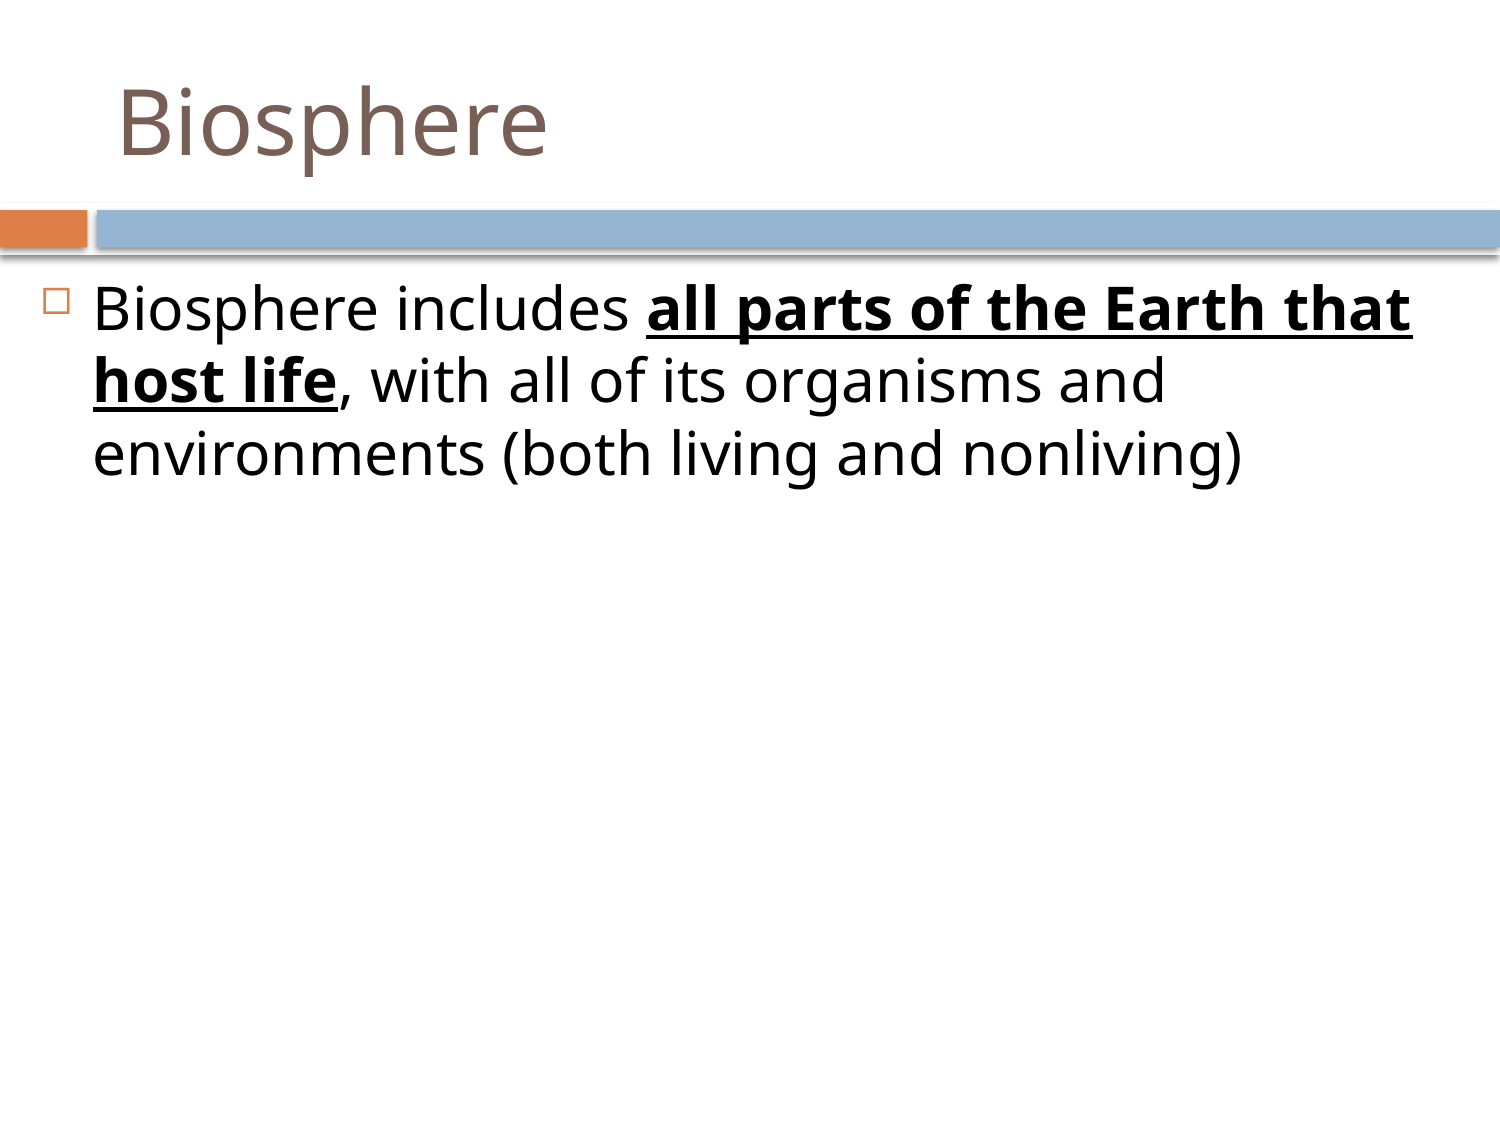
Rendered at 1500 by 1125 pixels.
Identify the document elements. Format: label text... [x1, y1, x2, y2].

list Biosphere includes all parts of the Earth that host life, with all of its organisms and environments (both living and nonliving) [25, 262, 1500, 1048]
title Biosphere [100, 37, 1438, 200]
